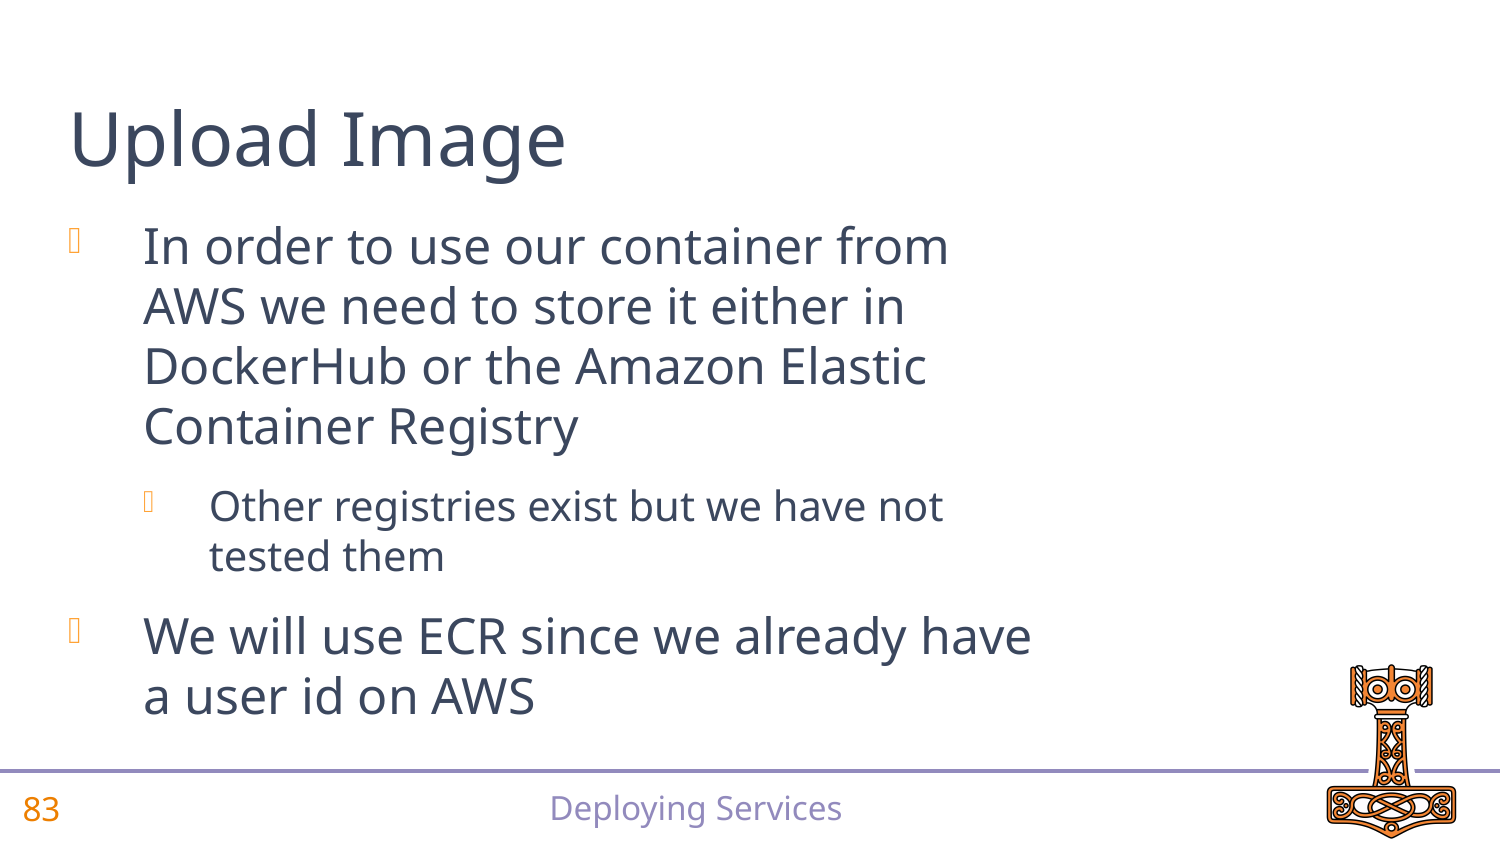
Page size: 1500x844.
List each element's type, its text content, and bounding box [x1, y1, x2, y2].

picture [1320, 655, 1461, 844]
title Upload Image [53, 76, 1203, 189]
list In order to use our container from AWS we need to store it either in DockerHub or the Amazon Elastic Container Registry Other registries exist but we have not tested them We will use ECR since we already have a user id on AWS [53, 207, 1053, 740]
